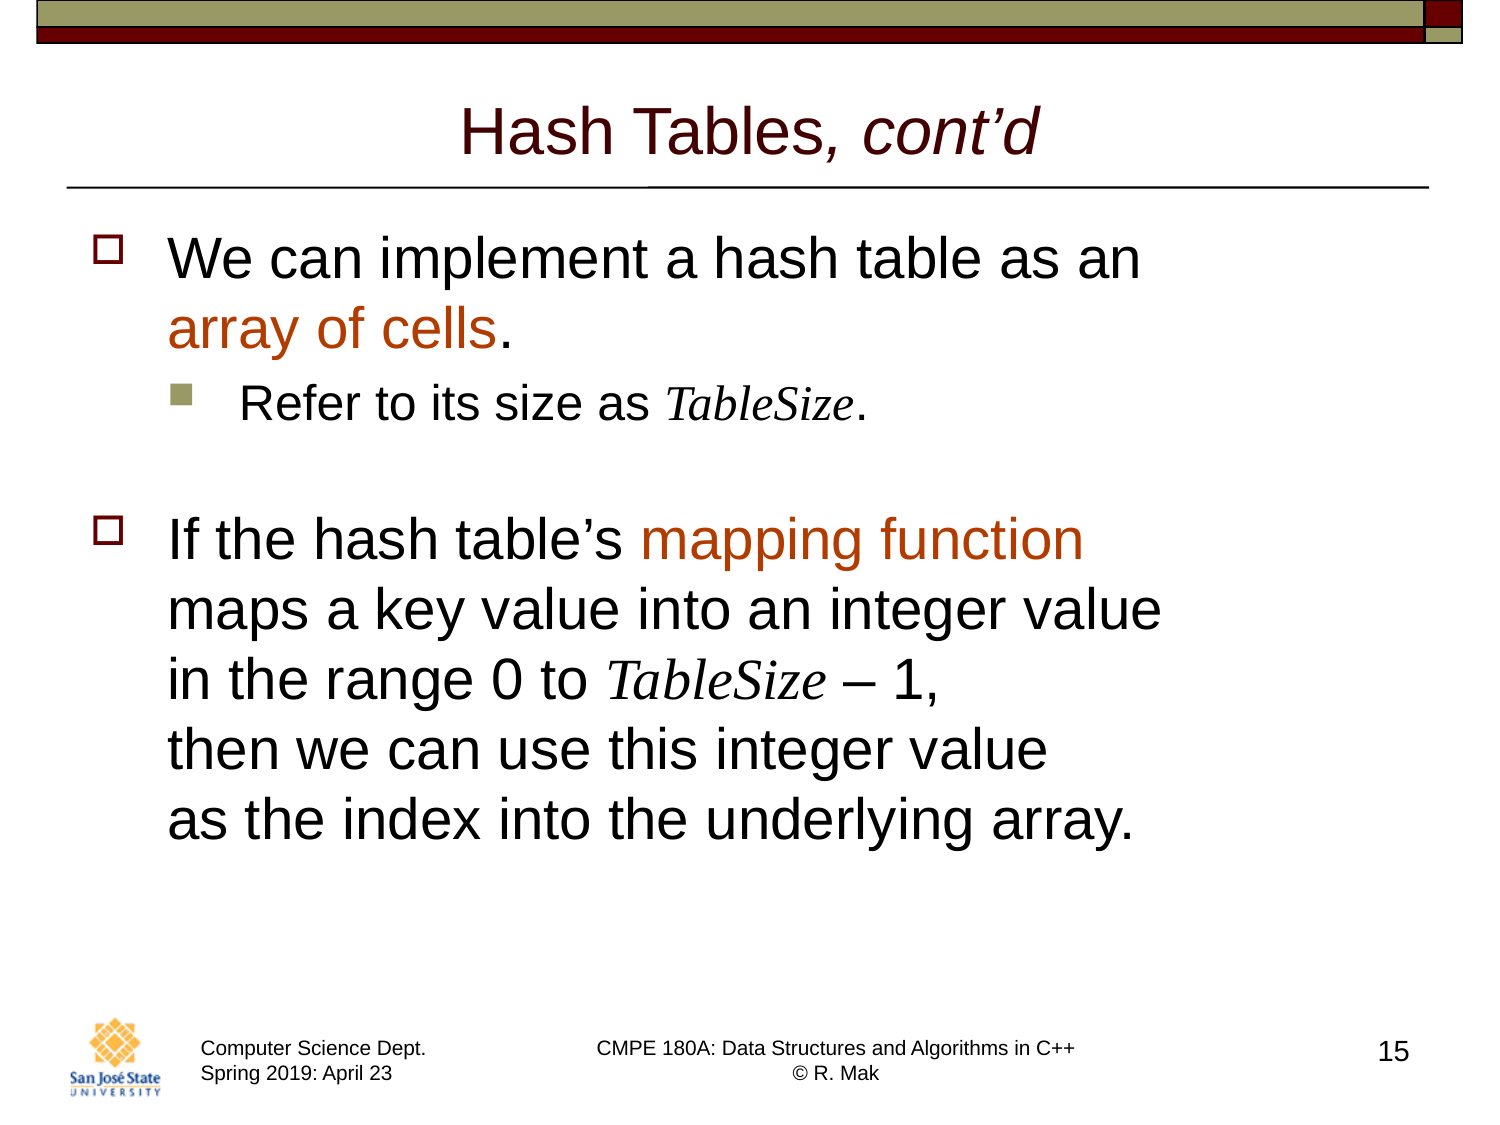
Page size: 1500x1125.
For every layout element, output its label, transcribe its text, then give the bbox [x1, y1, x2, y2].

picture [60, 1012, 166, 1112]
list We can implement a hash table as an array of cells. Refer to its size as TableSize. If the hash table’s mapping function maps a key value into an integer value in the range 0 to TableSize – 1, then we can use this integer value as the index into the underlying array. [75, 212, 1425, 1006]
slide_number 15 [1112, 1025, 1425, 1100]
title Hash Tables, cont’d [75, 67, 1425, 175]
